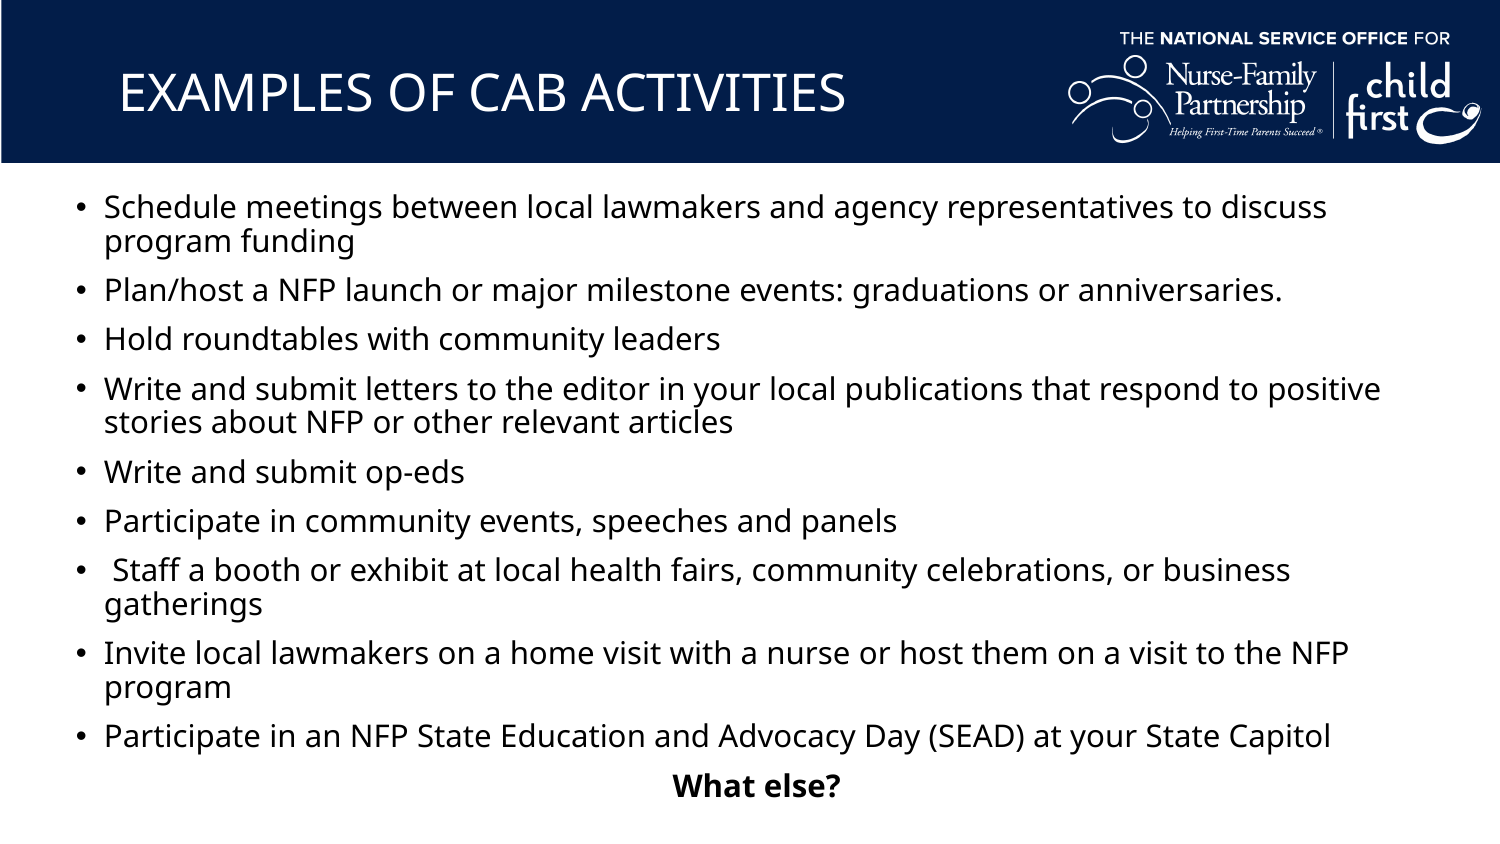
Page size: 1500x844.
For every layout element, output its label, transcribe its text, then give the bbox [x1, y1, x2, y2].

text_box [1, 0, 1500, 163]
picture [1049, 13, 1500, 164]
title EXAMPLES OF CAB ACTIVITIES [103, 44, 1049, 146]
list Schedule meetings between local lawmakers and agency representatives to discuss program funding Plan/host a NFP launch or major milestone events: graduations or anniversaries. Hold roundtables with community leaders Write and submit letters to the editor in your local publications that respond to positive stories about NFP or other relevant articles Write and submit op-eds Participate in community events, speeches and panels Staff a booth or exhibit at local health fairs, community celebrations, or business gatherings Invite local lawmakers on a home visit with a nurse or host them on a visit to the NFP program Participate in an NFP State Education and Advocacy Day (SEAD) at your State Capitol What else? [60, 184, 1453, 647]
